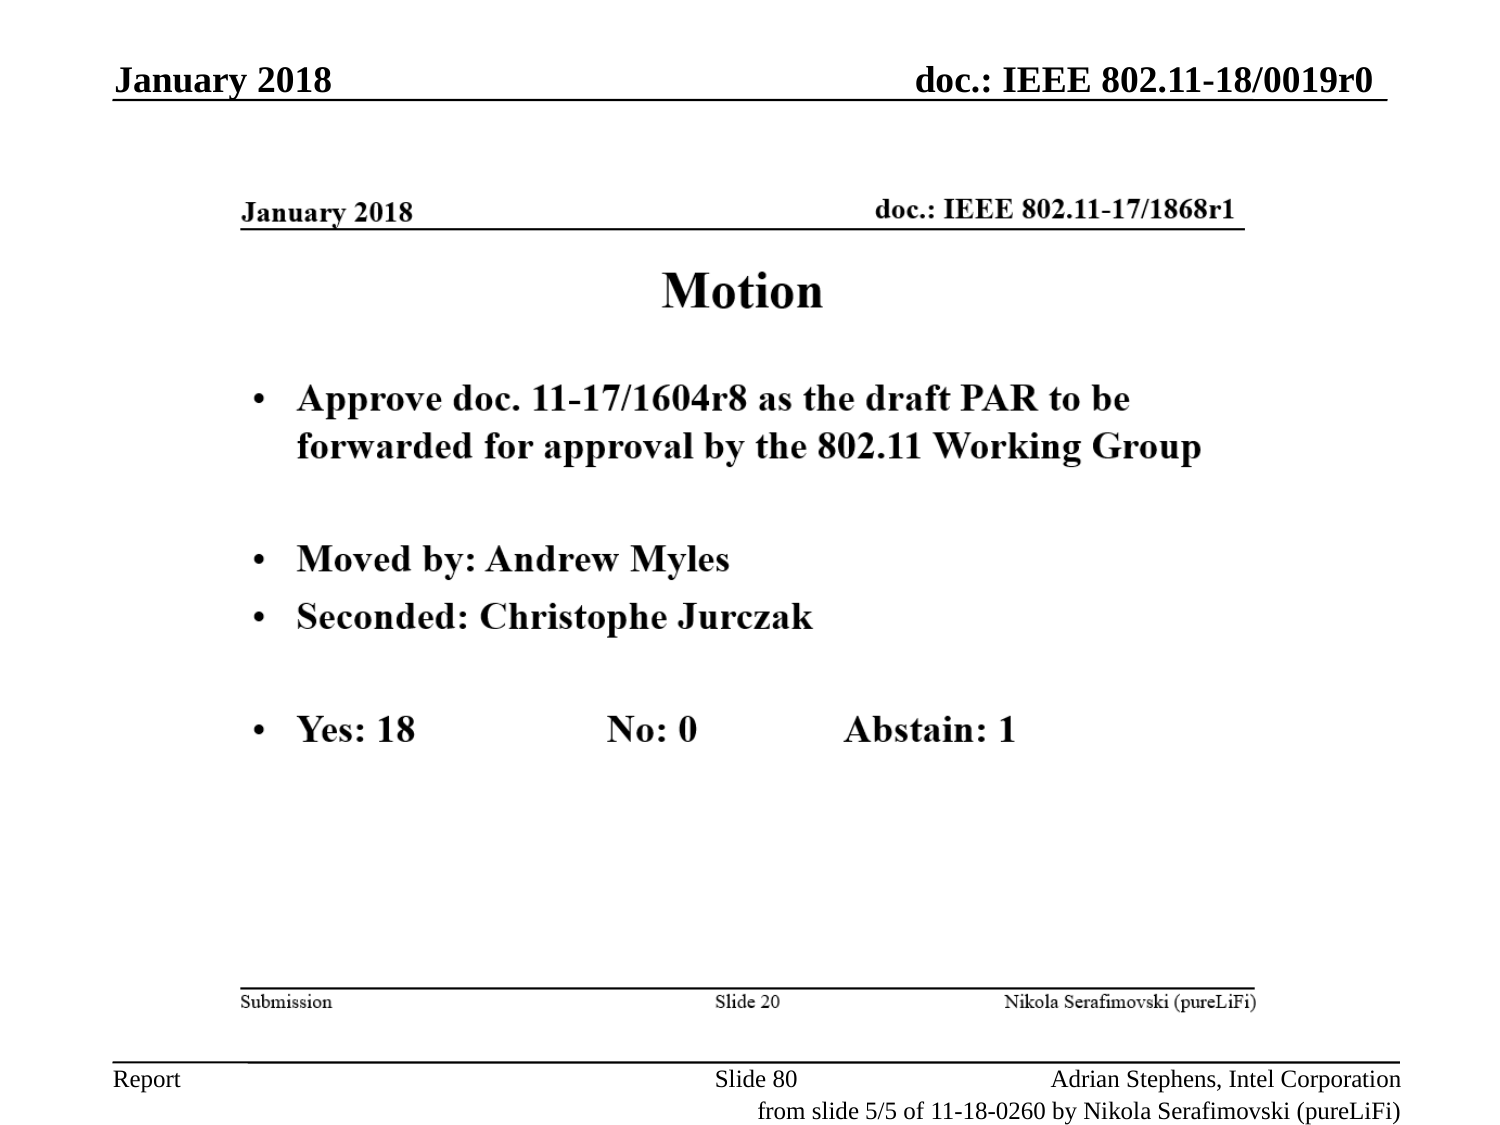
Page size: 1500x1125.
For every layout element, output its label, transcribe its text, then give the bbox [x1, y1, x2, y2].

text_box from slide 5/5 of 11-18-0260 by Nikola Serafimovski (pureLiFi) [343, 1087, 1417, 1125]
picture [211, 179, 1289, 1031]
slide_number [114, 54, 374, 101]
slide_number Slide 80 [711, 1061, 801, 1093]
footer Adrian Stephens, Intel Corporation [1024, 1061, 1402, 1087]
